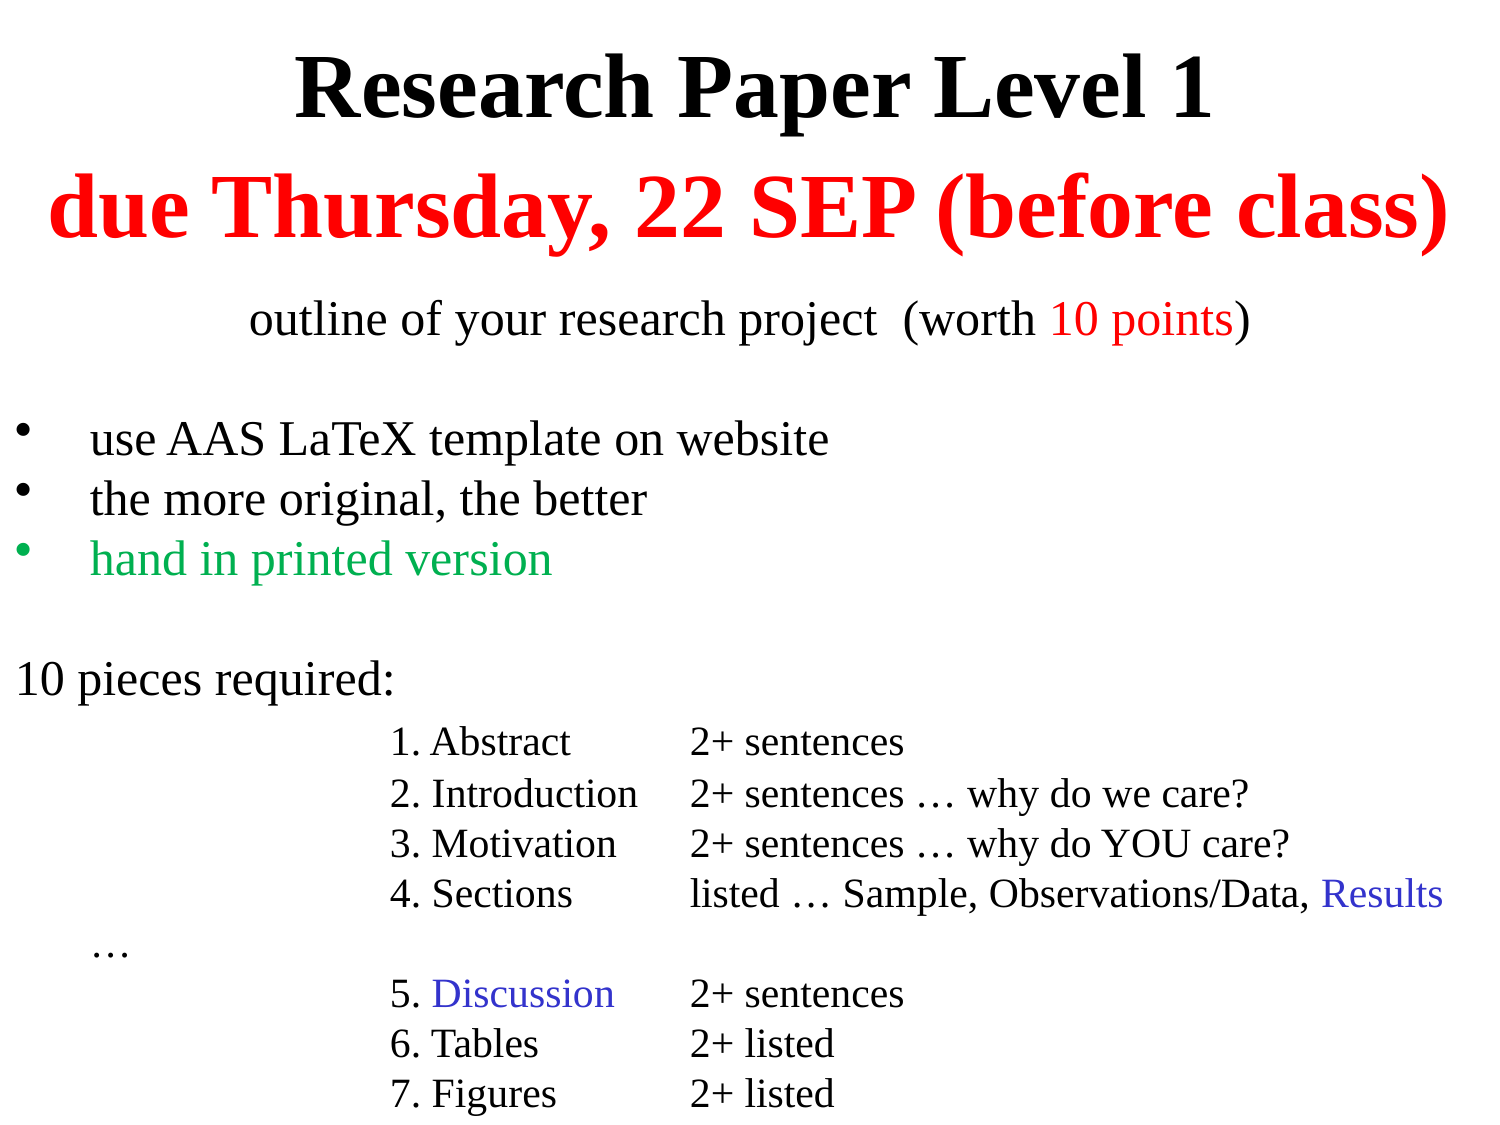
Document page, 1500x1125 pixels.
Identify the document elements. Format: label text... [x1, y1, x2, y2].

title Research Paper Level 1 [99, 0, 1413, 138]
text_box due Thursday, 22 SEP (before class) outline of your research project (worth 10 points) use AAS LaTeX template on website the more original, the better hand in printed version 10 pieces required: 1. Abstract 2+ sentences 2. Introduction 2+ sentences … why do we care? 3. Motivation 2+ sentences … why do YOU care? 4. Sections listed … Sample, Observations/Data, Results … 5. Discussion 2+ sentences 6. Tables 2+ listed 7. Figures 2+ listed 8/9/10. three REFEREED references [0, 138, 1500, 1125]
